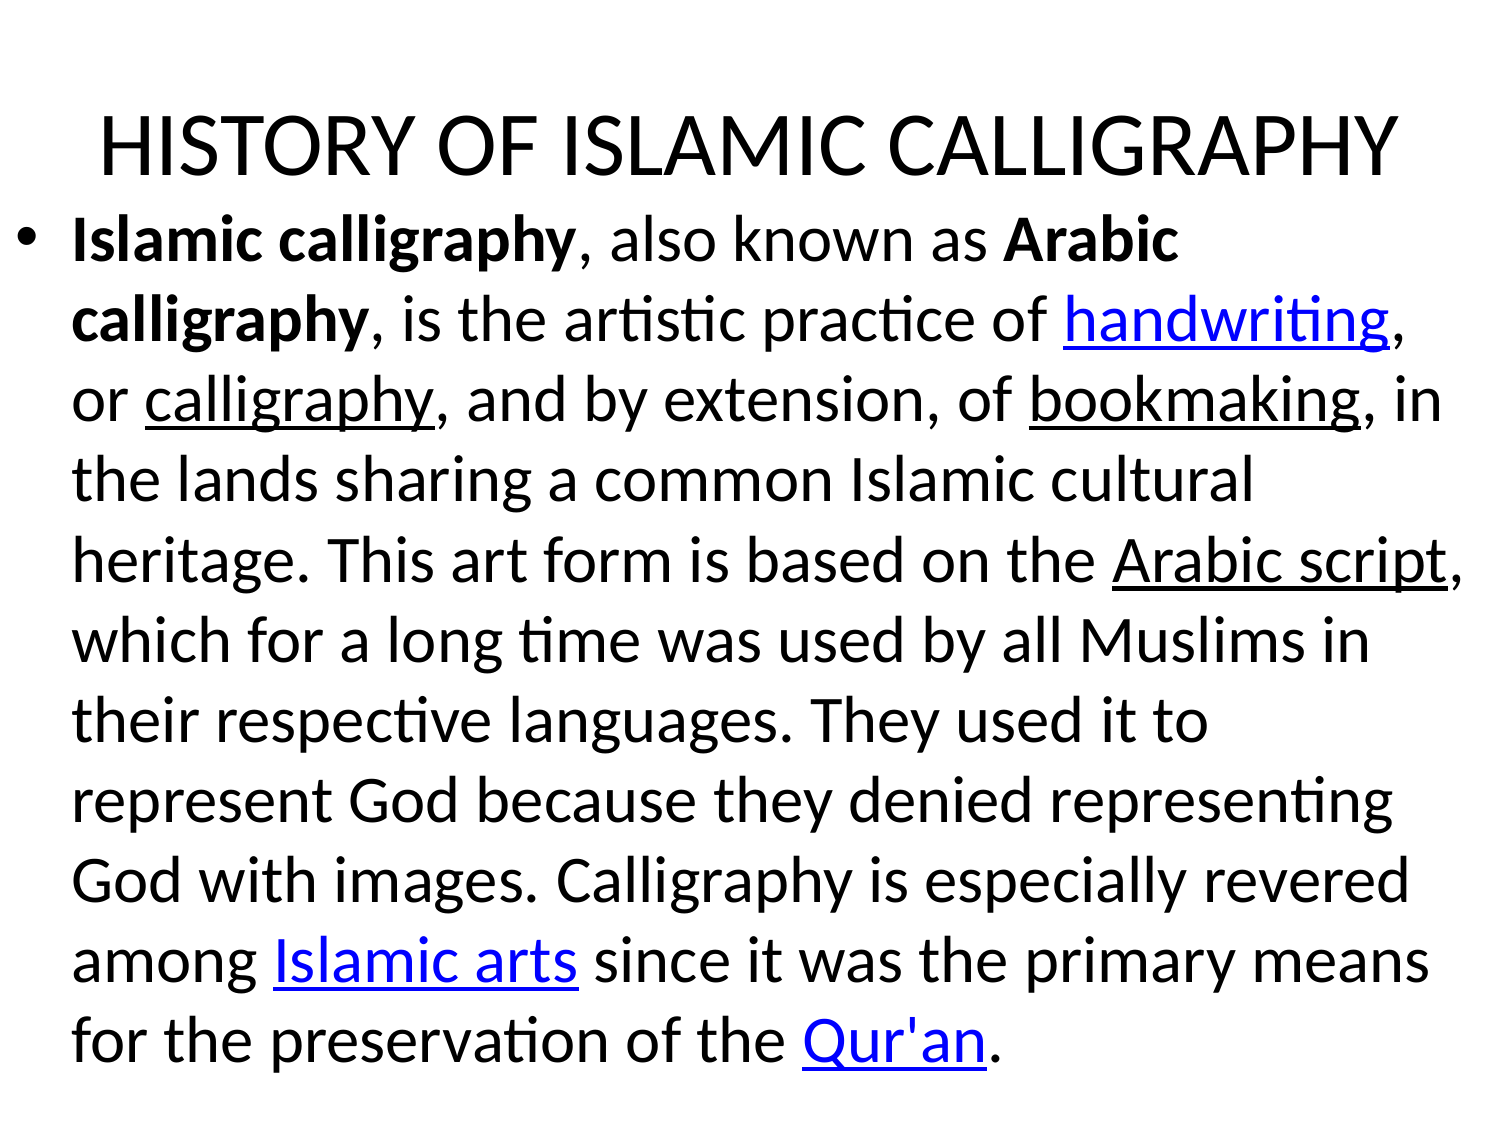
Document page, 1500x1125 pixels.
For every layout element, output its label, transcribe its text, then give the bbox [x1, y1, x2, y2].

title HISTORY OF ISLAMIC CALLIGRAPHY [75, 45, 1425, 187]
list Islamic calligraphy, also known as Arabic calligraphy, is the artistic practice of handwriting, or calligraphy, and by extension, of bookmaking, in the lands sharing a common Islamic cultural heritage. This art form is based on the Arabic script, which for a long time was used by all Muslims in their respective languages. They used it to represent God because they denied representing God with images. Calligraphy is especially revered among Islamic arts since it was the primary means for the preservation of the Qur'an. [0, 187, 1500, 1100]
